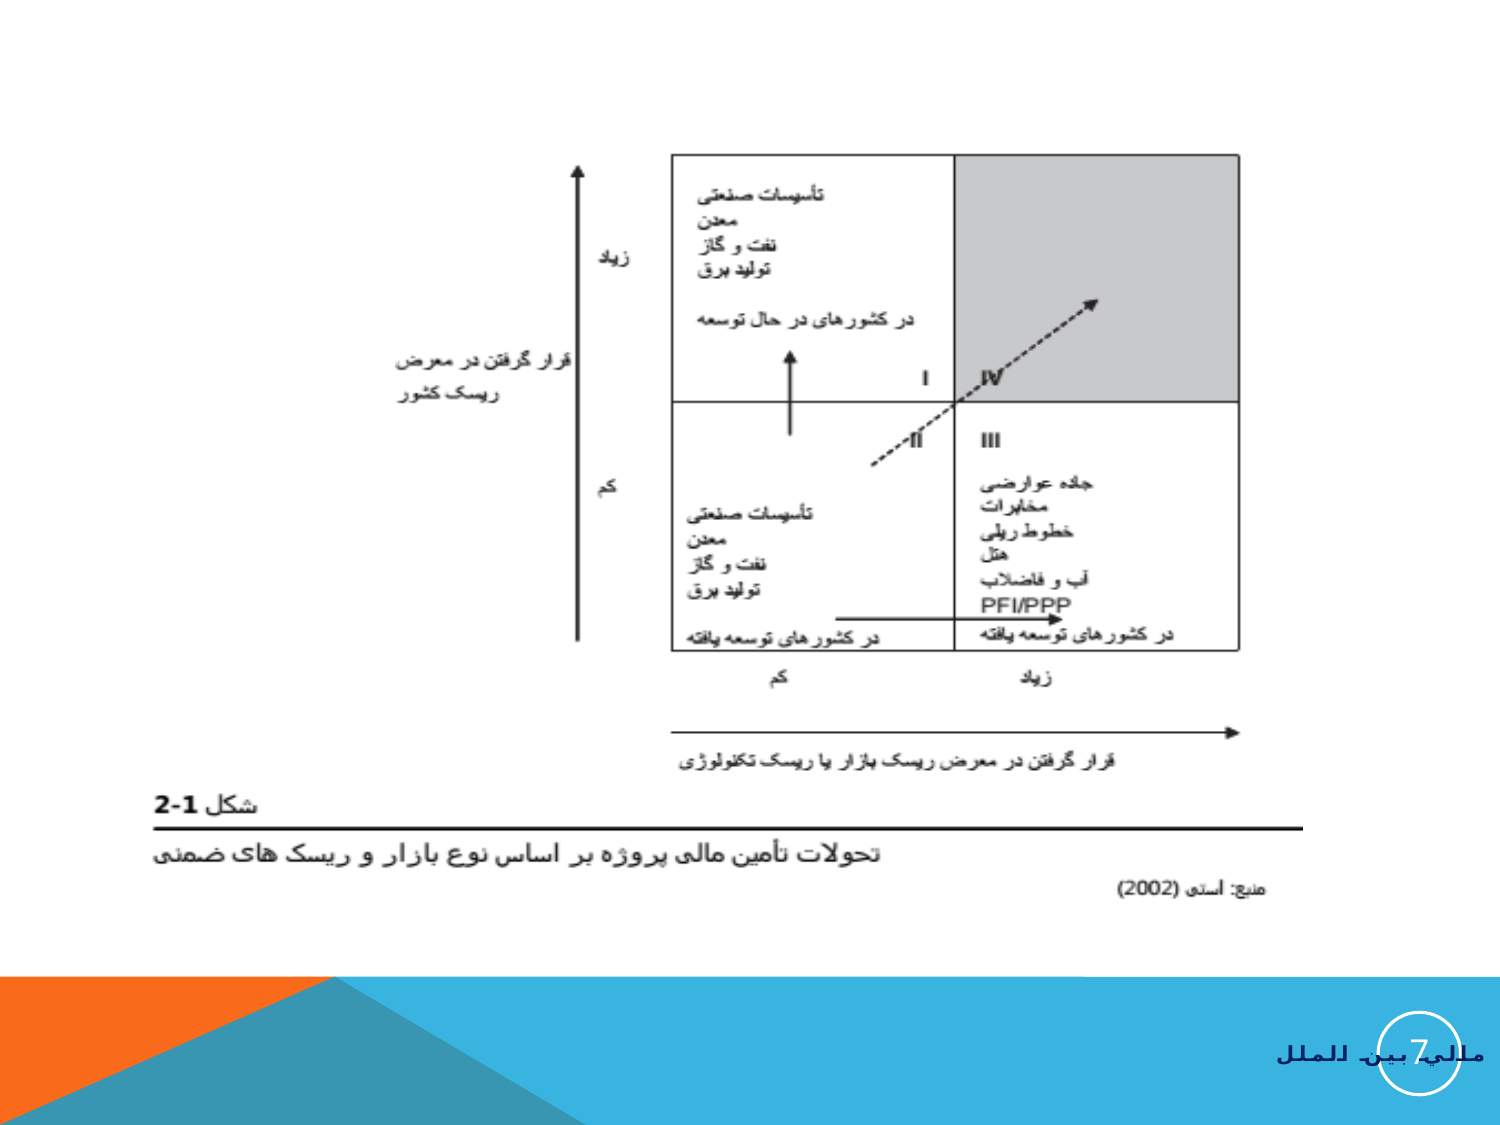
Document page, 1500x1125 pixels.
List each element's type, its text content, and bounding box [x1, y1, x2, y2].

footer مالي بين الملل [725, 1030, 1500, 1076]
slide_number 7 [1383, 1010, 1456, 1030]
slide_number 7 [1383, 1076, 1456, 1097]
picture [147, 137, 1303, 903]
